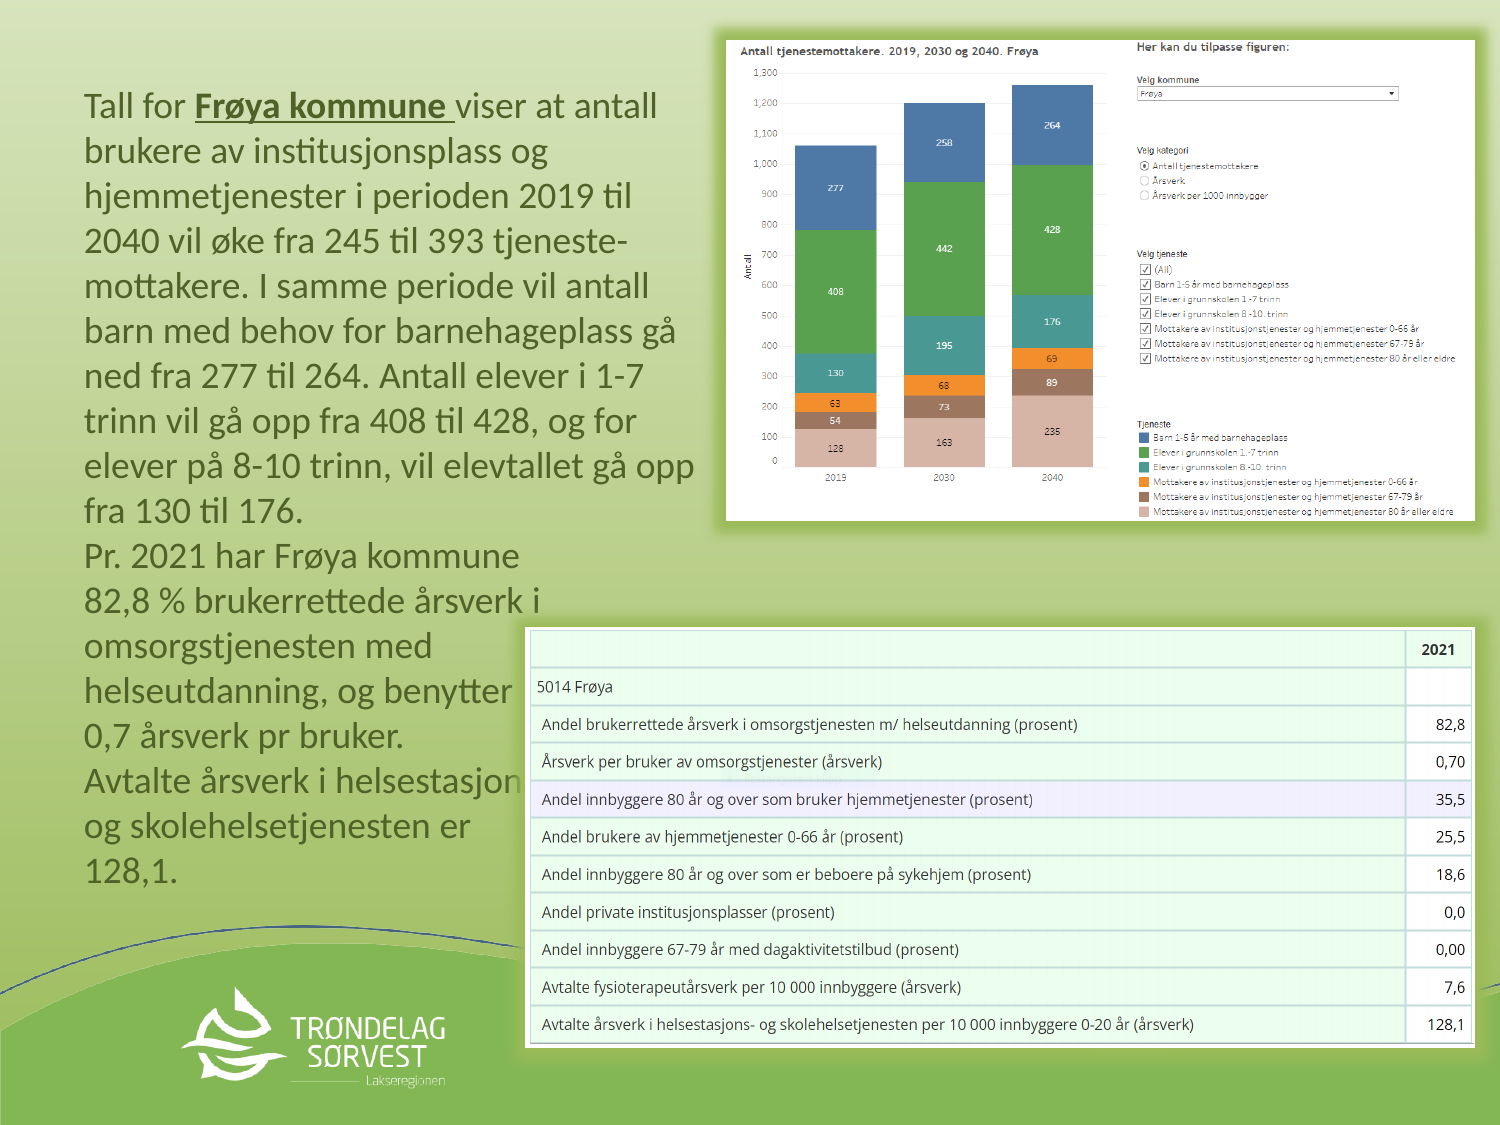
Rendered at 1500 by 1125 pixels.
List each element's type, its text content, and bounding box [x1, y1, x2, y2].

text_box Tall for Frøya kommune viser at antall brukere av institusjonsplass og hjemmetjenester i perioden 2019 til 2040 vil øke fra 245 til 393 tjeneste- mottakere. I samme periode vil antall barn med behov for barnehageplass gå ned fra 277 til 264. Antall elever i 1-7 trinn vil gå opp fra 408 til 428, og for elever på 8-10 trinn, vil elevtallet gå opp fra 130 til 176. Pr. 2021 har Frøya kommune 82,8 % brukerrettede årsverk i omsorgstjenesten med helseutdanning, og benytter 0,7 årsverk pr bruker. Avtalte årsverk i helsestasjon og skolehelsetjenesten er 128,1. [69, 73, 719, 899]
picture [0, 626, 1500, 1125]
picture [726, 40, 1475, 522]
